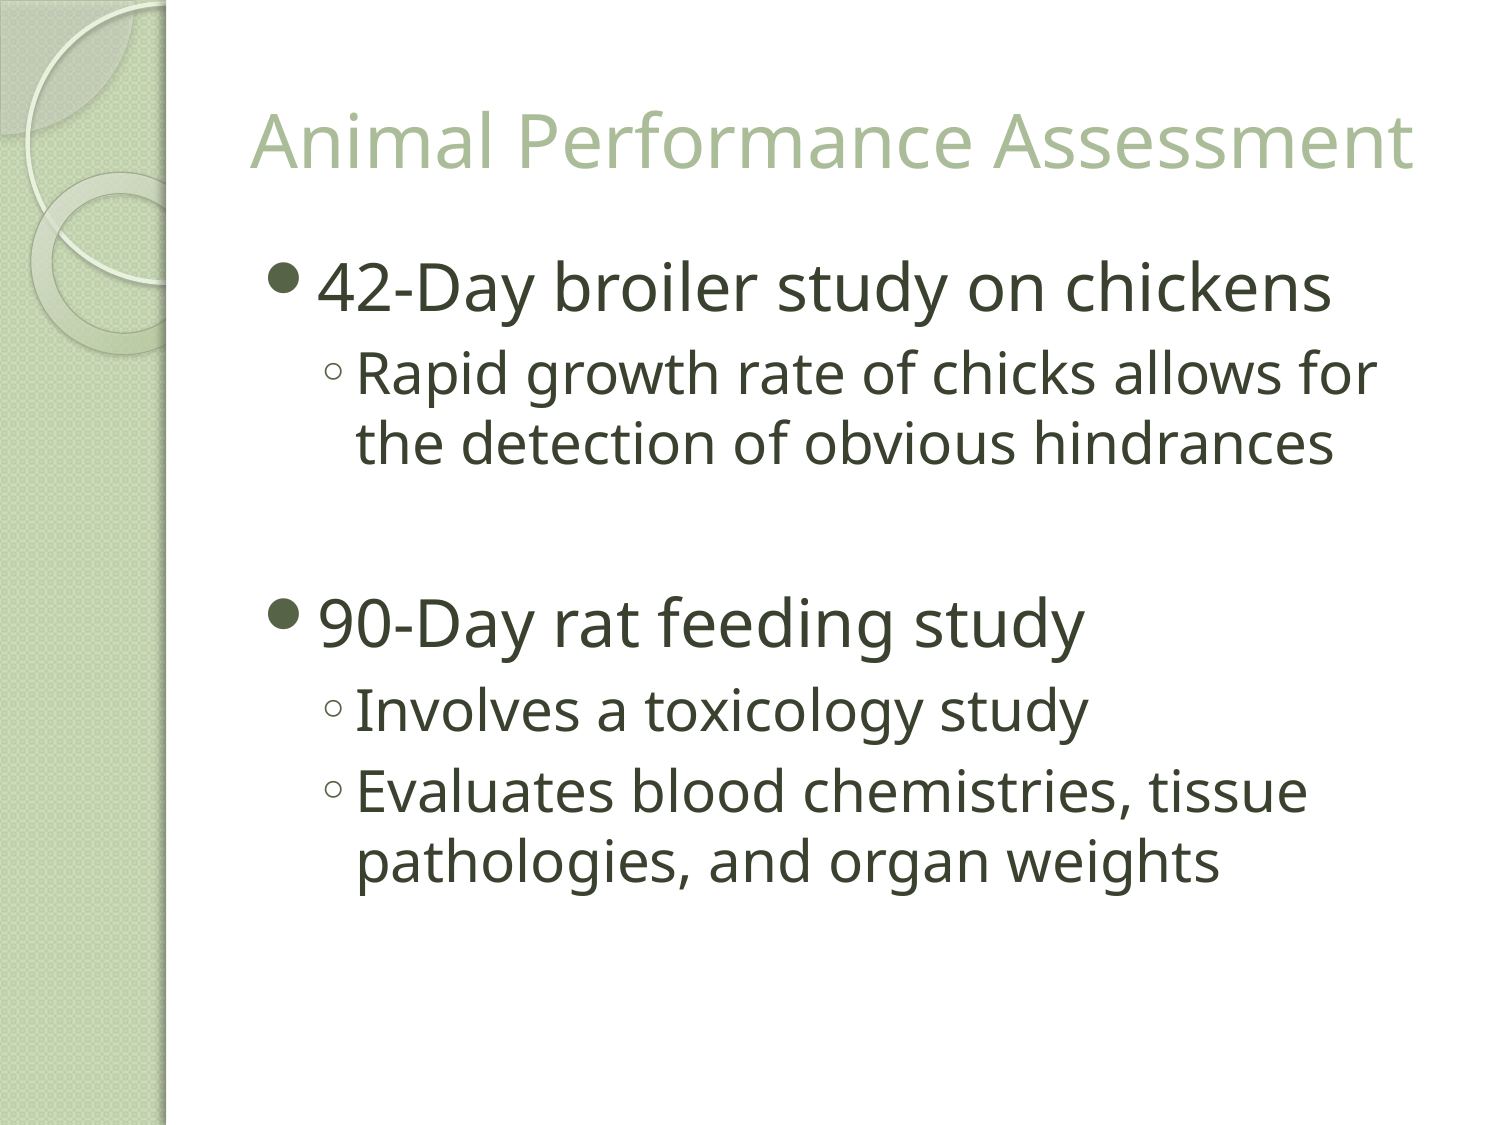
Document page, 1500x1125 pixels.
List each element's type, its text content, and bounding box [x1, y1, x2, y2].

list 42-Day broiler study on chickens Rapid growth rate of chicks allows for the detection of obvious hindrances 90-Day rat feeding study Involves a toxicology study Evaluates blood chemistries, tissue pathologies, and organ weights [235, 237, 1466, 1025]
title Animal Performance Assessment [235, 45, 1466, 233]
